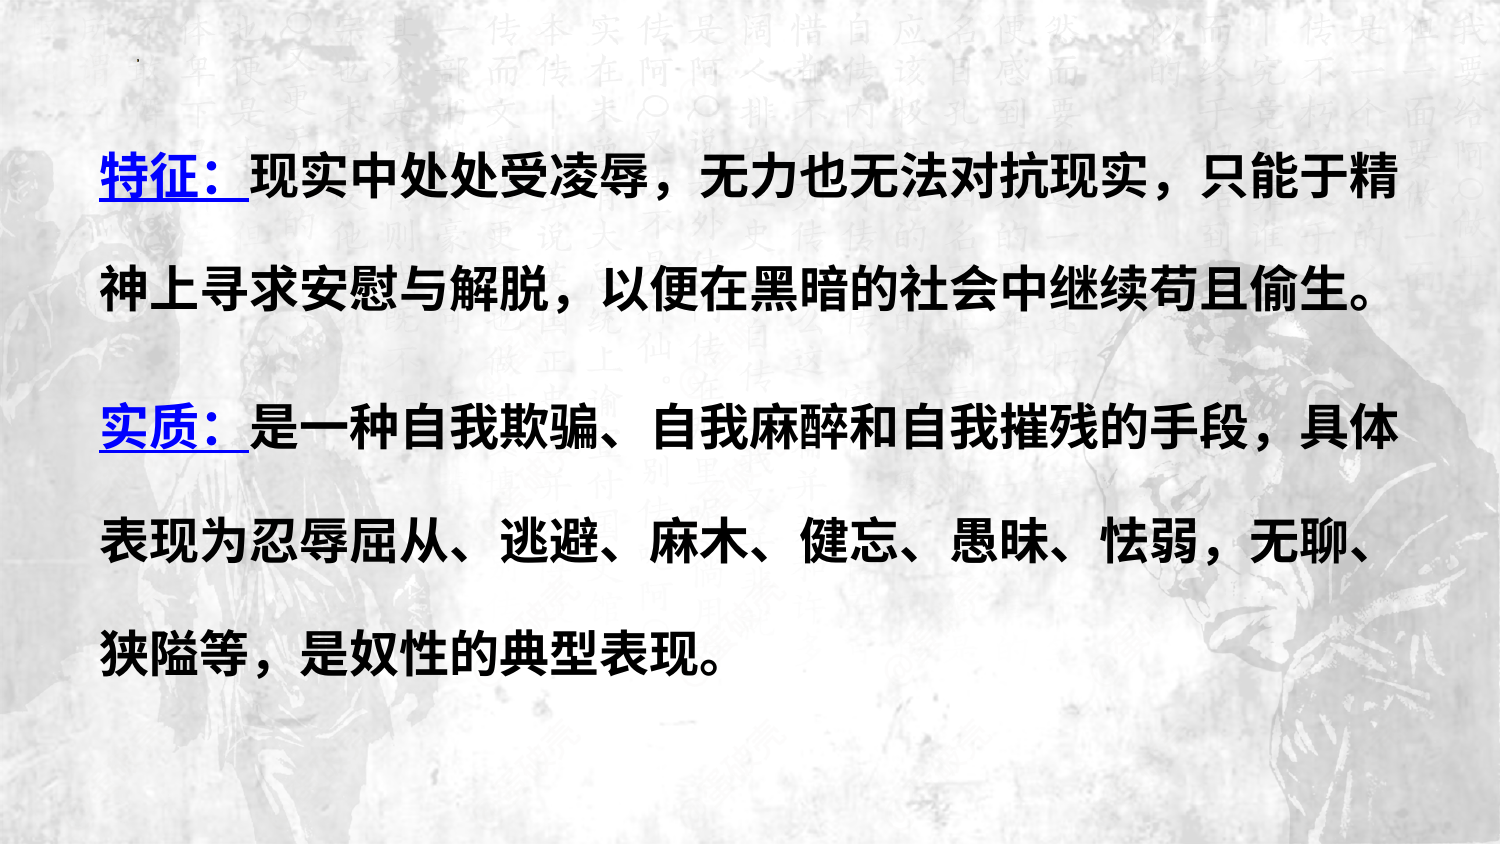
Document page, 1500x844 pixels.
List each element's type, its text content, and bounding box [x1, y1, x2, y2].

text_box 特征：现实中处处受凌辱，无力也无法对抗现实，只能于精神上寻求安慰与解脱，以便在黑暗的社会中继续苟且偷生。 实质：是一种自我欺骗、自我麻醉和自我摧残的手段，具体表现为忍辱屈从、逃避、麻木、健忘、愚昧、怯弱，无聊、狭隘等，是奴性的典型表现。 [84, 83, 1435, 607]
